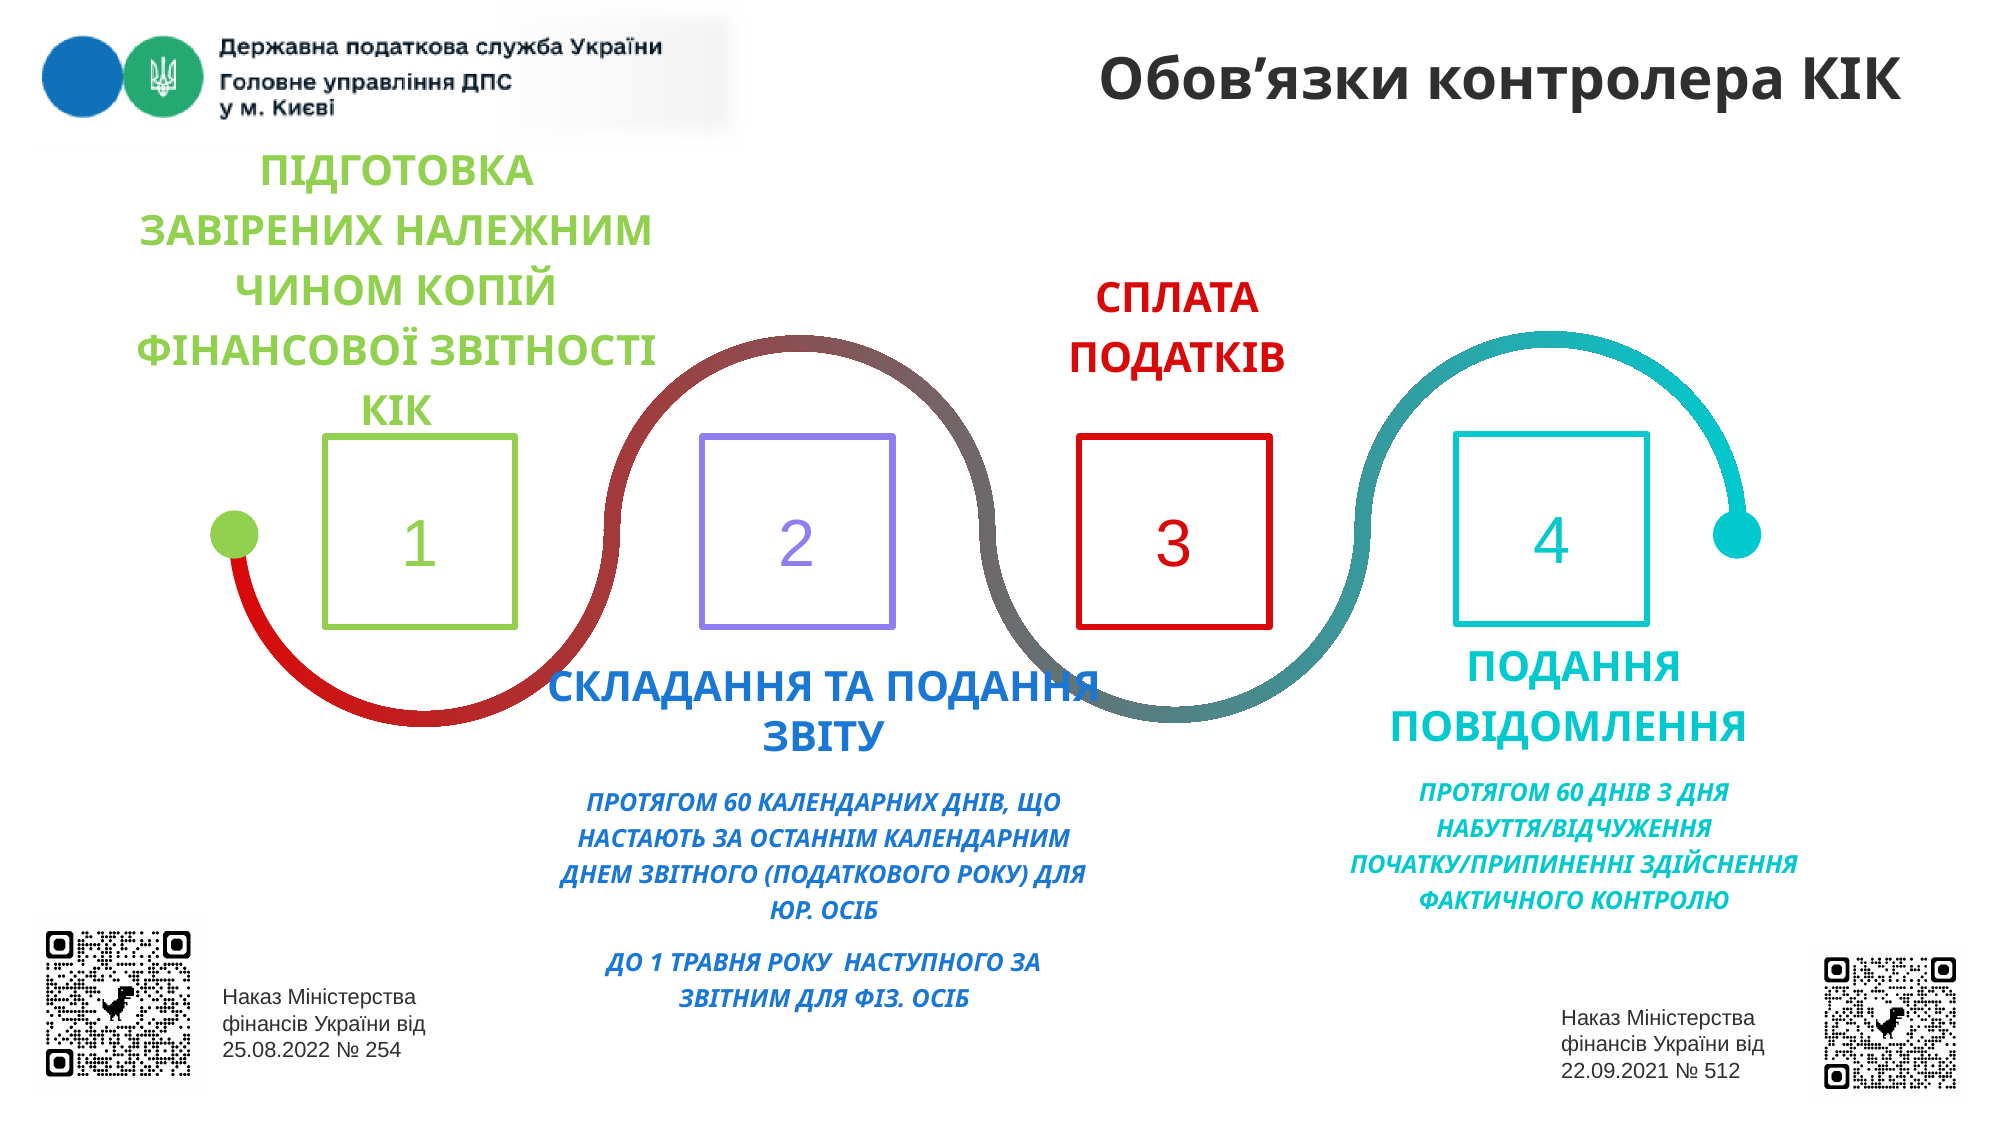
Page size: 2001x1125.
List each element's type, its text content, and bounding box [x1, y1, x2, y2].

list 4 [1453, 431, 1650, 627]
list До 1 травня року наступного за звітним для фіз. осіб [599, 940, 1050, 1004]
list 2 [699, 433, 896, 630]
list Сплата податків [1030, 260, 1325, 311]
list Складання та подання звіту Протягом 60 календарних днів, що настають за останнім календарним днем звітного (податкового року) для юр. Осіб [538, 660, 1110, 830]
title Обов’язки контролера КІК [1098, 12, 1924, 111]
list 1 [322, 445, 518, 630]
list Підготовка завірених належним чином копій фінансової звітності КІК [136, 149, 657, 445]
text_box Наказ Міністерства фінансів України від 22.09.2021 № 512 [1546, 996, 1796, 1090]
list 3 [1076, 433, 1273, 630]
picture [0, 0, 747, 149]
list Подання Повідомлення Протягом 60 днів з дня набуття/відчуження початку/припиненні здійснення фактичного контролю [1305, 629, 1844, 789]
picture [30, 915, 206, 1092]
picture [1810, 943, 1970, 1103]
text_box Наказ Міністерства фінансів України від 25.08.2022 № 254 [207, 975, 457, 1069]
